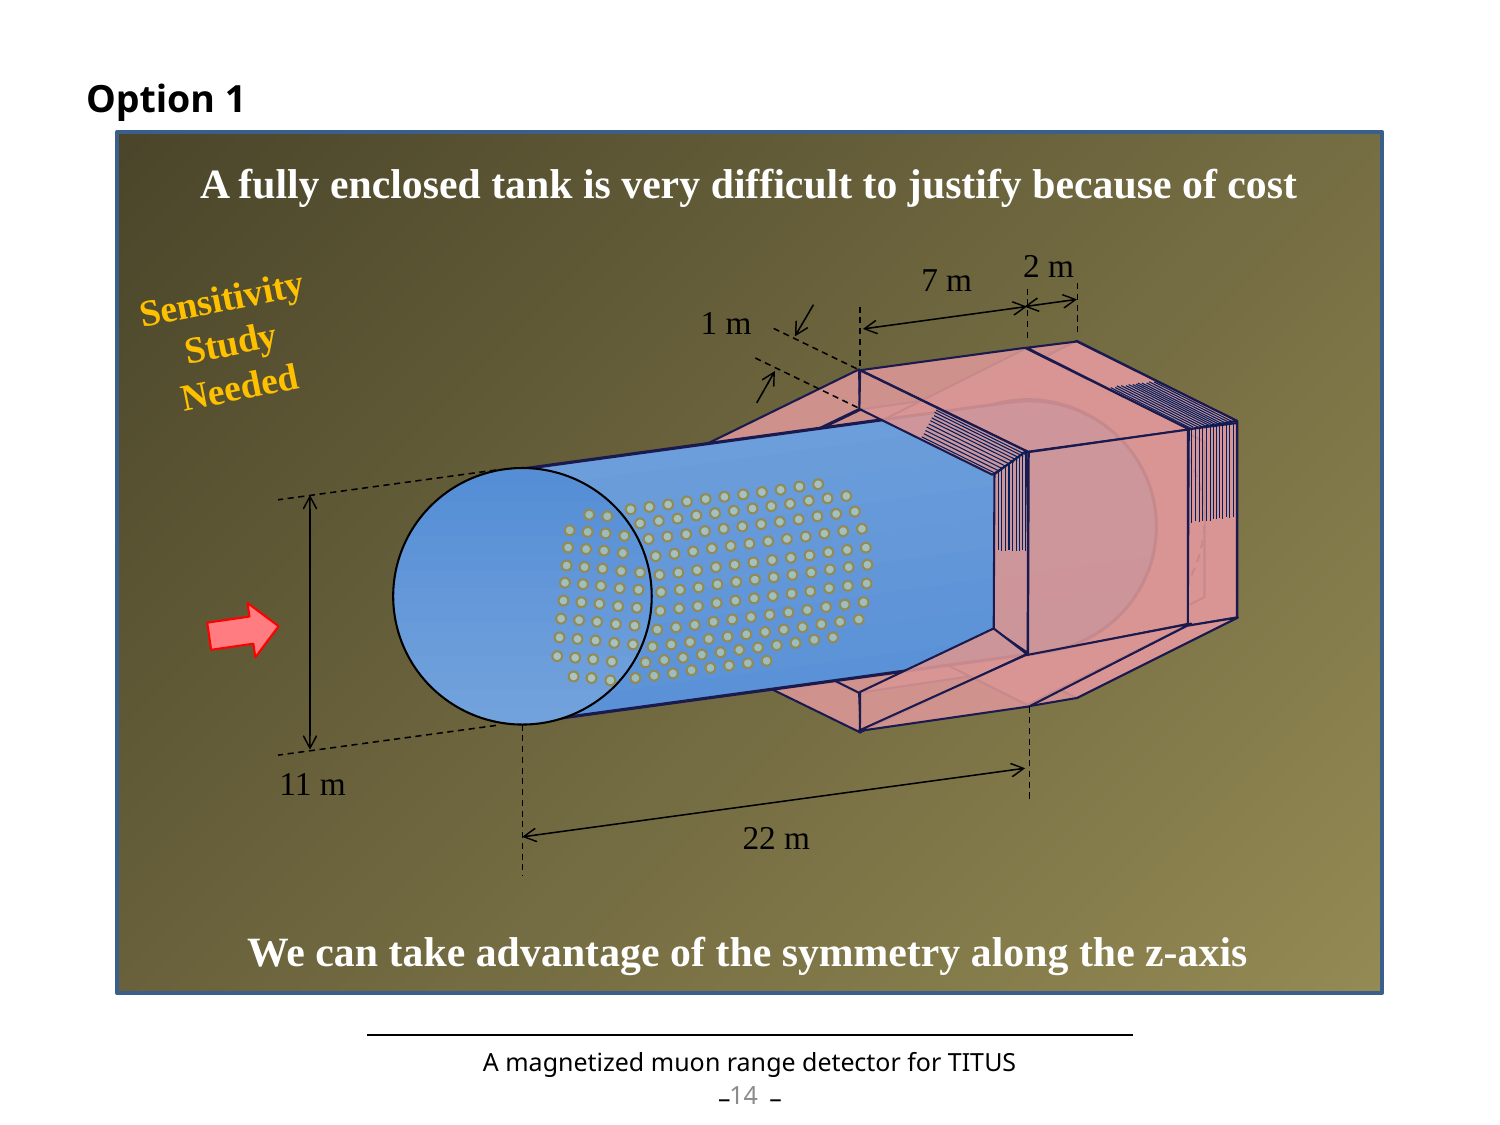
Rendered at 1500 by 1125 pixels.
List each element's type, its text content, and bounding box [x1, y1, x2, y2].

footer A magnetized muon range detector for TITUS [367, 1040, 1133, 1076]
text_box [117, 131, 1383, 994]
text_box Option 1 [71, 67, 262, 128]
slide_number 14 [367, 1076, 1133, 1118]
